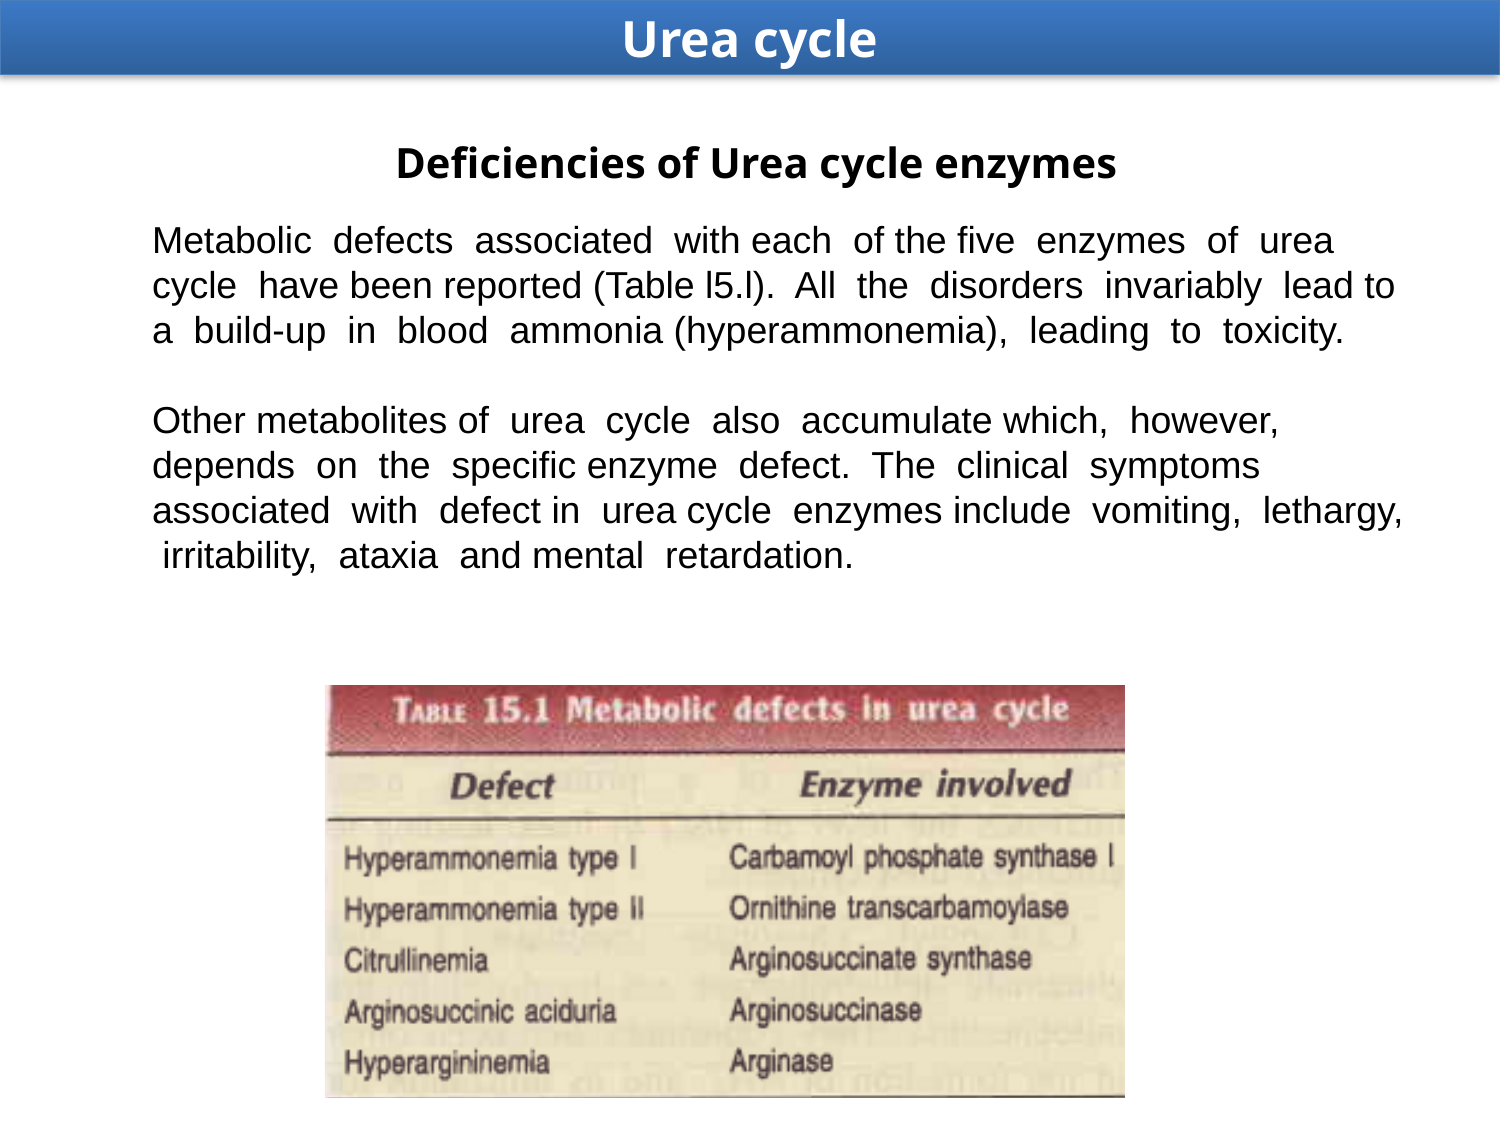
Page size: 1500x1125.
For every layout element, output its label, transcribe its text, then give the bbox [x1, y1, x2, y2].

text_box Urea cycle [0, 0, 1500, 75]
text_box Deficiencies of Urea cycle enzymes [337, 129, 1175, 195]
picture [324, 685, 1126, 1099]
text_box Metabolic defects associated with each of the five enzymes of urea cycle have been reported (Table l5.l). All the disorders invariably lead to a build-up in blood ammonia (hyperammonemia), leading to toxicity. Other metabolites of urea cycle also accumulate which, however, depends on the specific enzyme defect. The clinical symptoms associated with defect in urea cycle enzymes include vomiting, lethargy, irritability, ataxia and mental retardation. [137, 209, 1425, 584]
